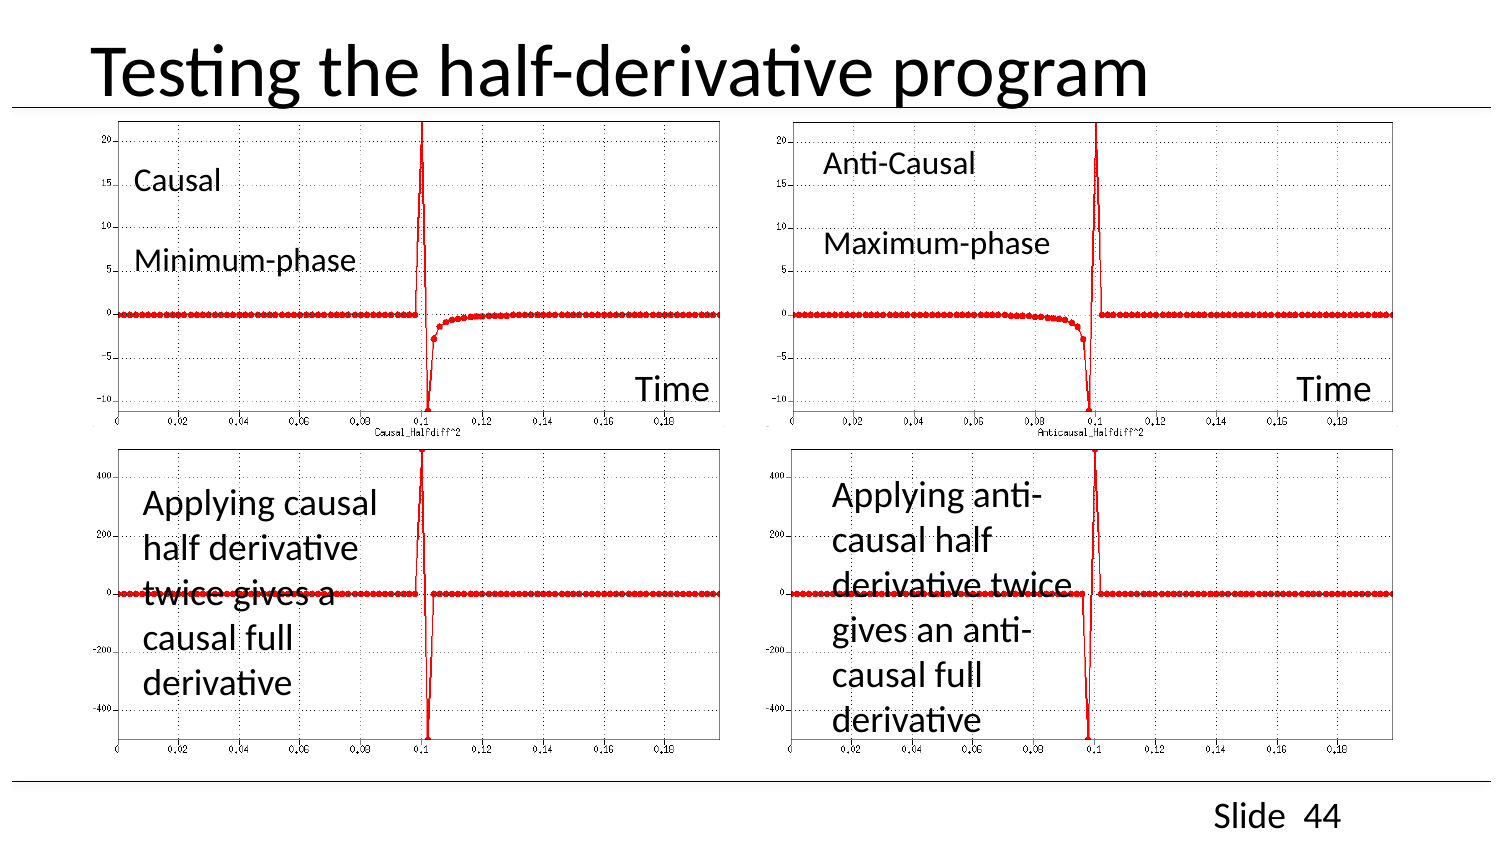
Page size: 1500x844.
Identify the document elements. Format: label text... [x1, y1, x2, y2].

picture [766, 117, 1398, 756]
title Testing the half-derivative program [75, 33, 1425, 99]
picture [93, 116, 725, 756]
